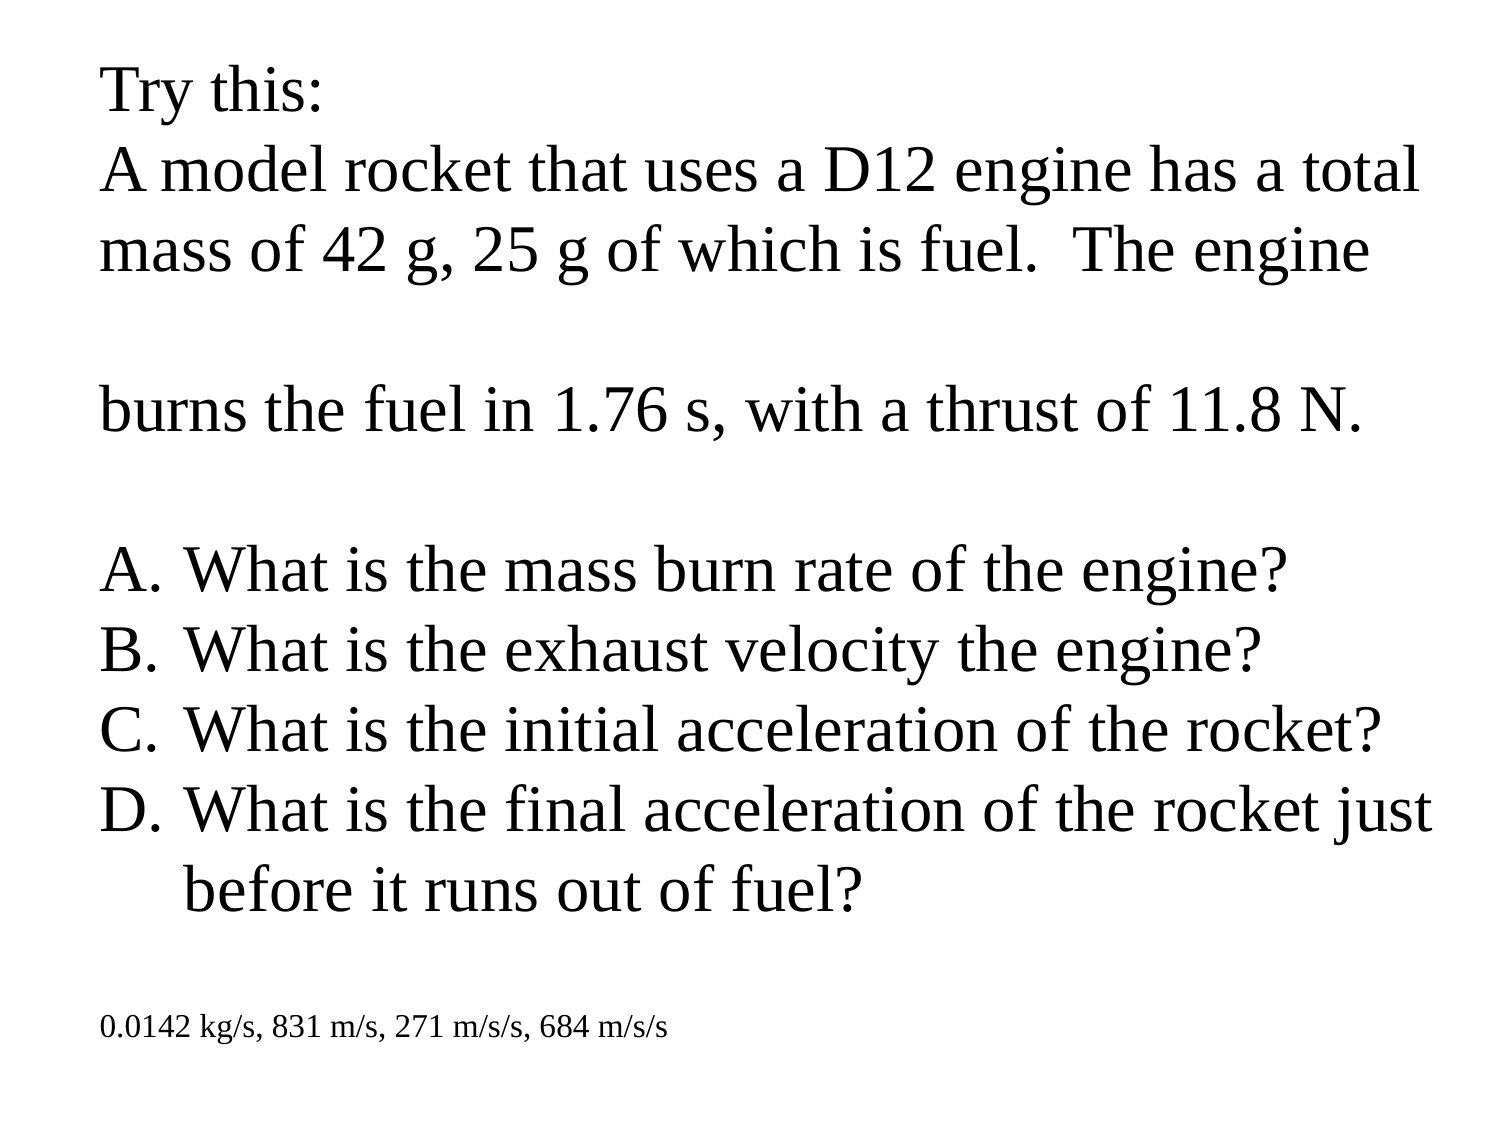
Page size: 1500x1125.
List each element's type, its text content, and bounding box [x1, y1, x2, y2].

text_box Try this: A model rocket that uses a D12 engine has a total mass of 42 g, 25 g of which is fuel. The engine burns the fuel in 1.76 s, with a thrust of 11.8 N. What is the mass burn rate of the engine? What is the exhaust velocity the engine? What is the initial acceleration of the rocket? What is the final acceleration of the rocket just before it runs out of fuel? 0.0142 kg/s, 831 m/s, 271 m/s/s, 684 m/s/s [84, 37, 1500, 1052]
